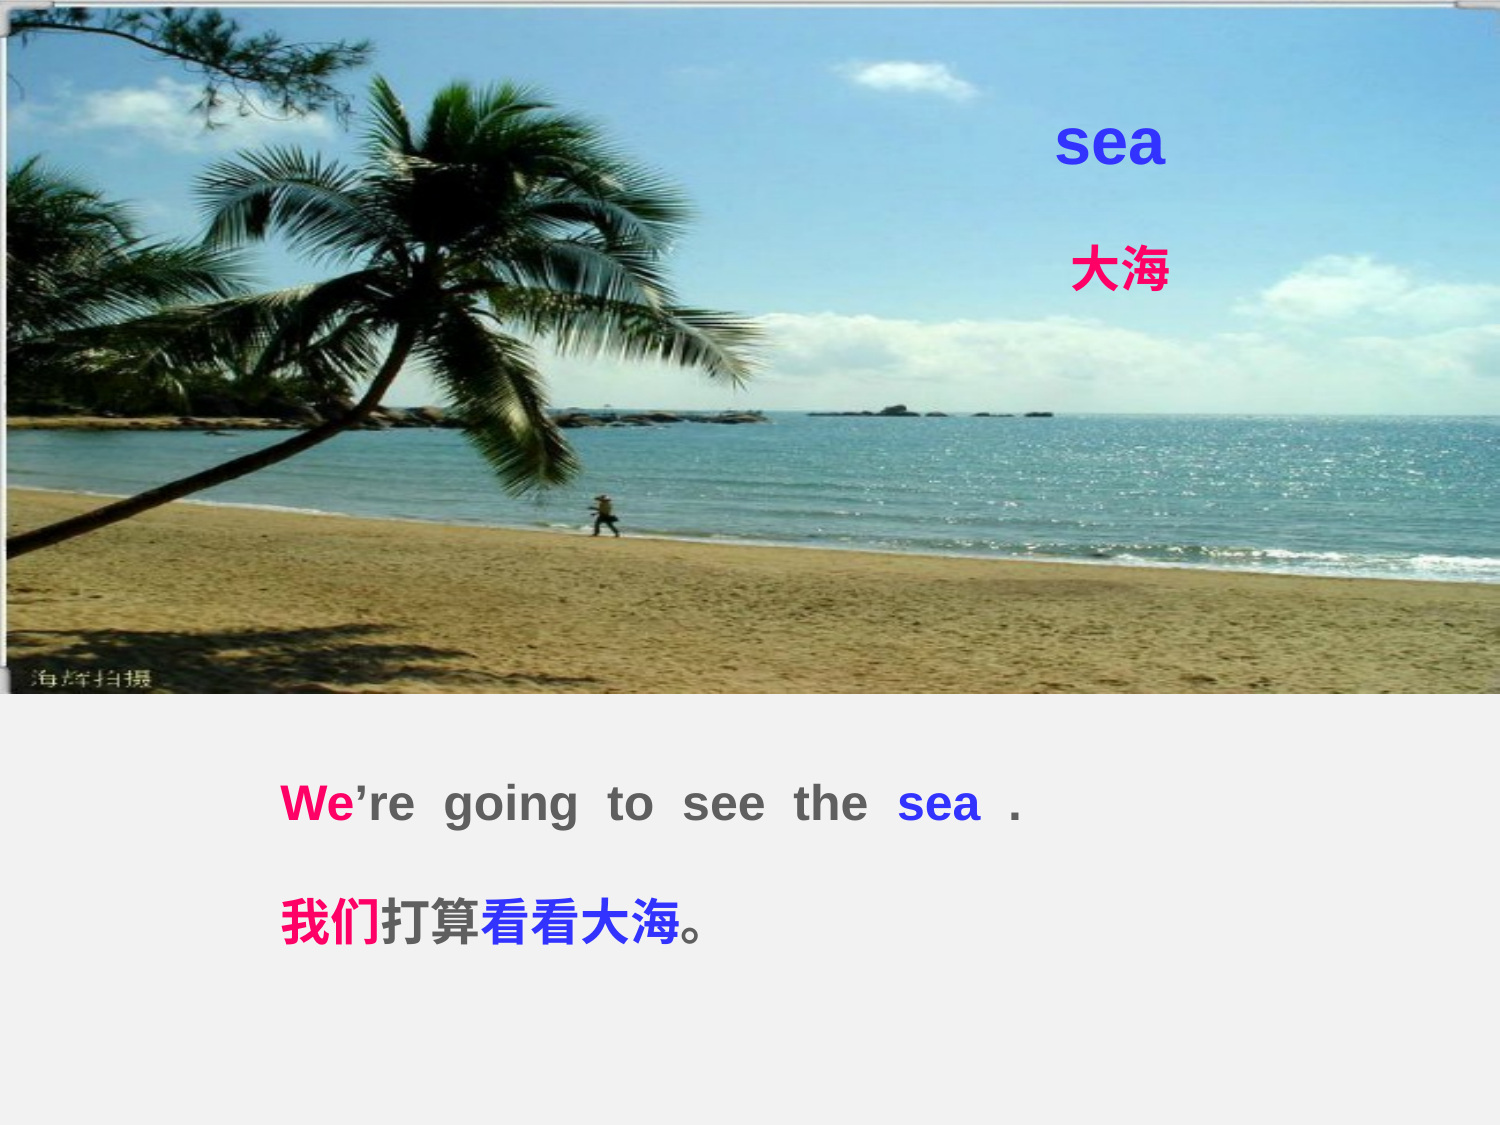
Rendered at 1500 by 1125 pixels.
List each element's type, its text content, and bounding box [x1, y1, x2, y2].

picture [0, 0, 1500, 694]
text_box We’re going to see the sea . 我们打算看看大海。 [265, 763, 1235, 958]
